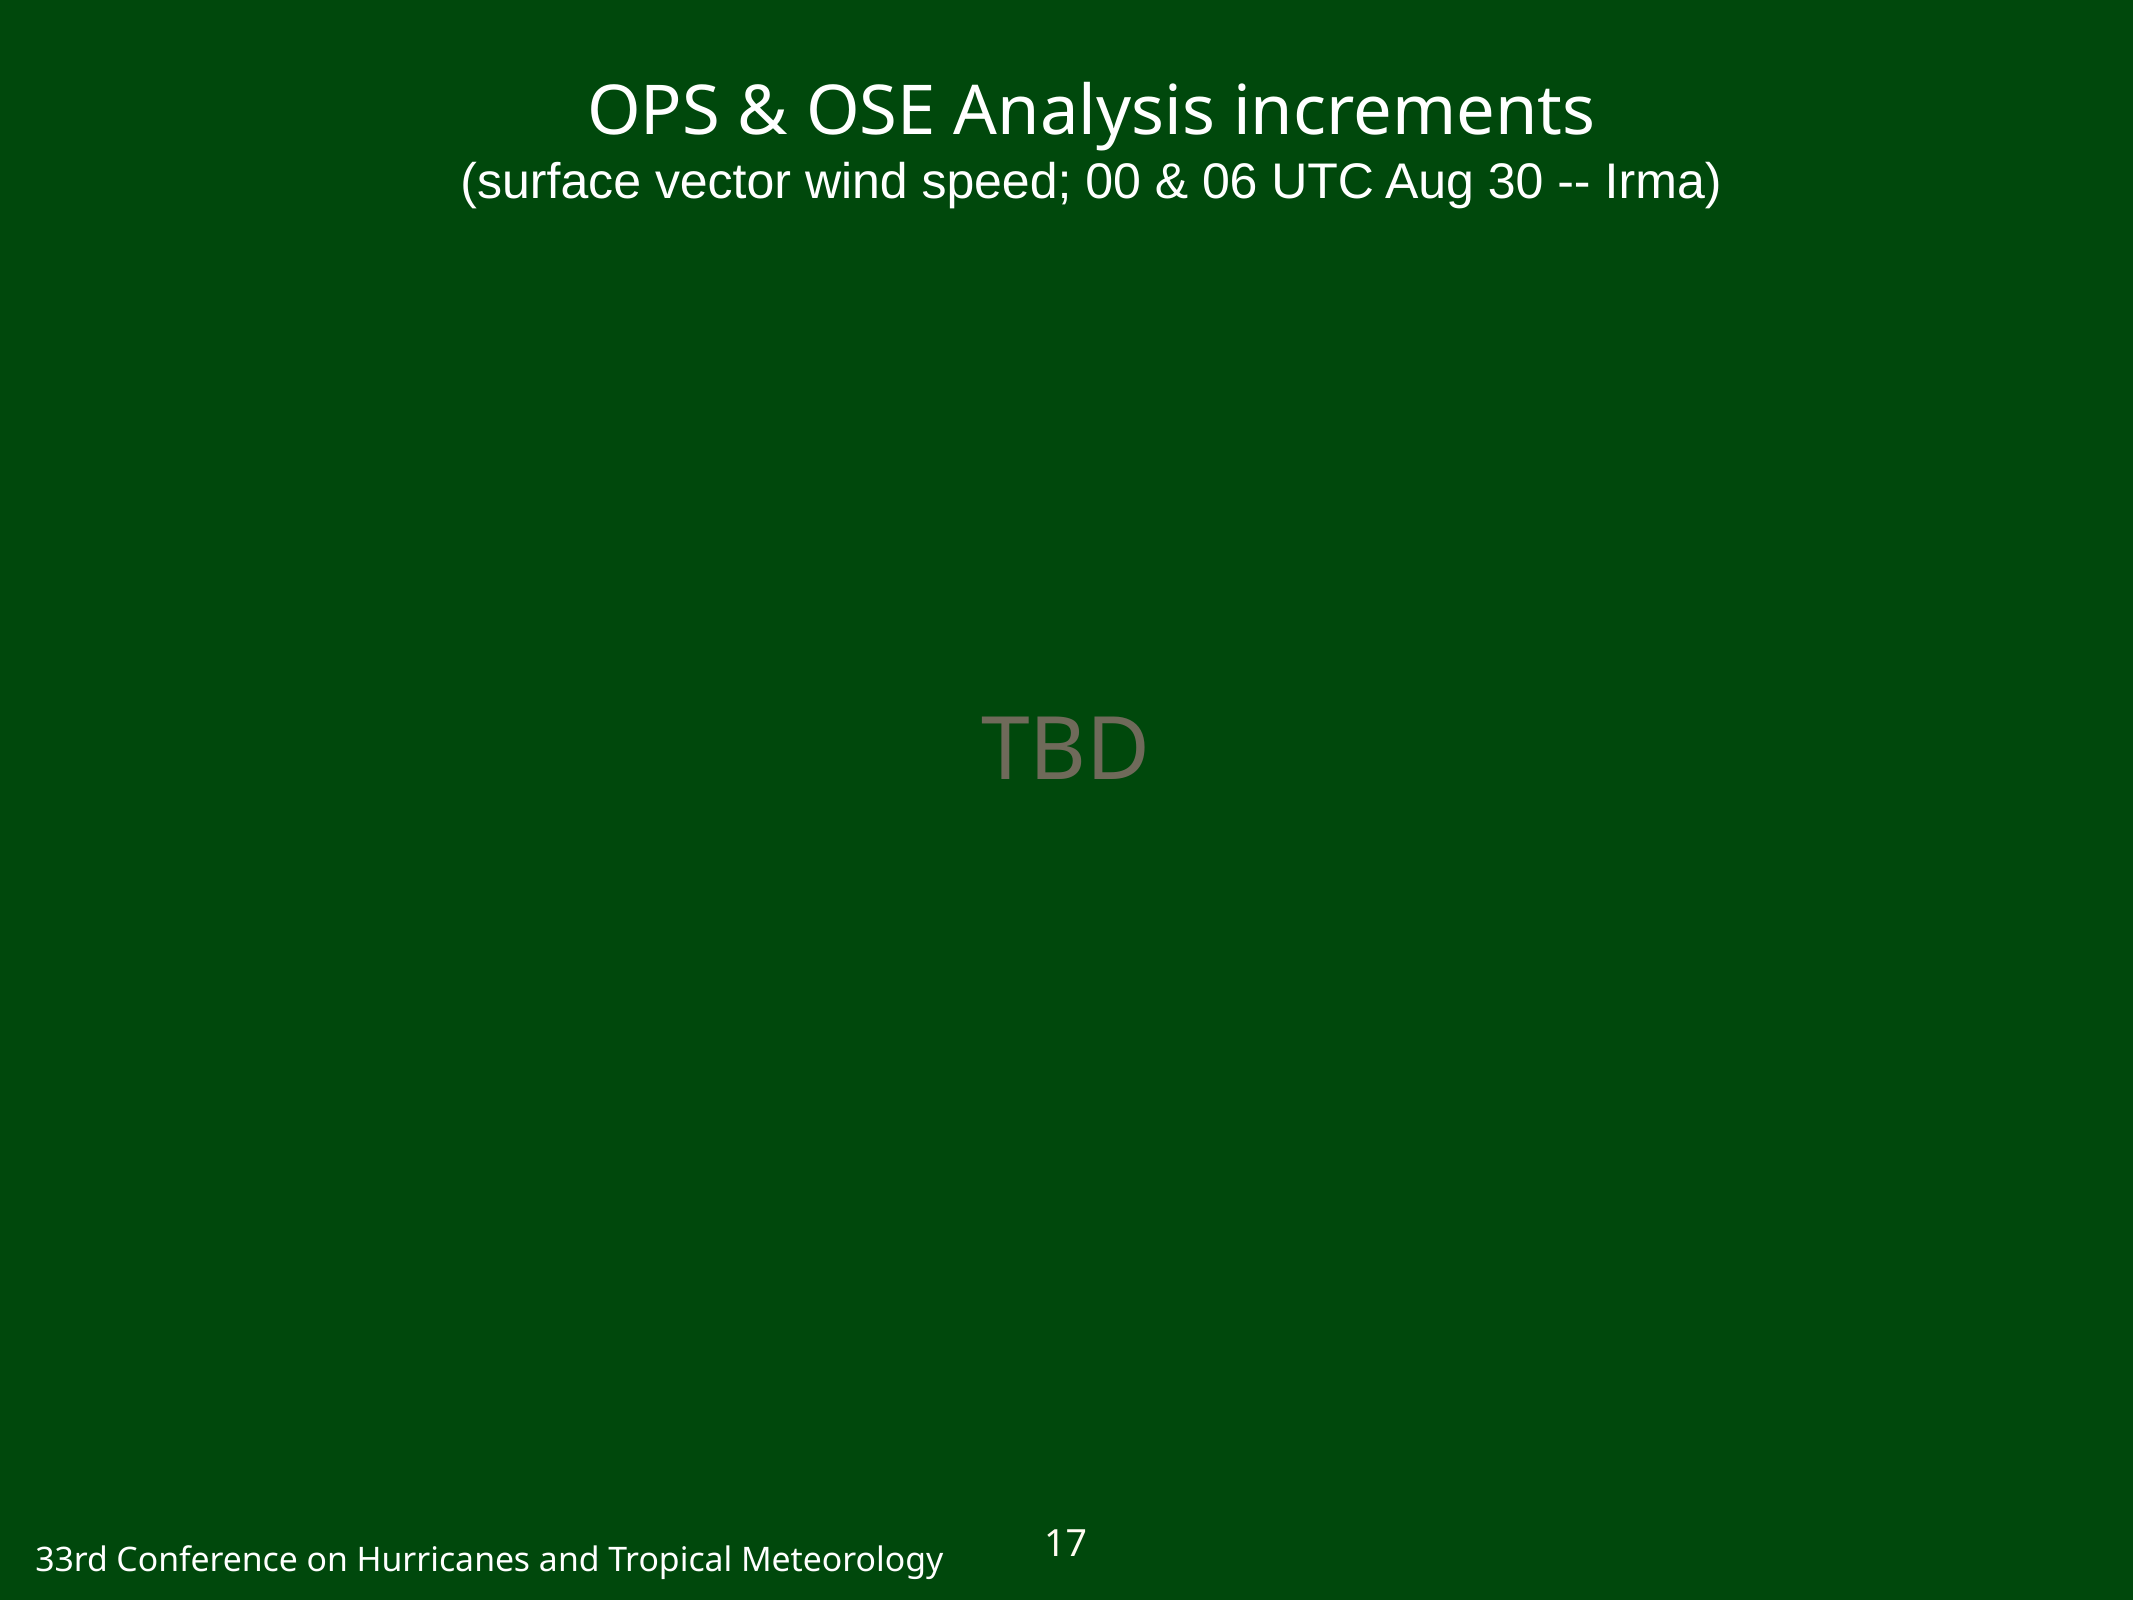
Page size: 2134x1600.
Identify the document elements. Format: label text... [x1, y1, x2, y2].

text_box OPS & OSE Analysis increments (surface vector wind speed; 00 & 06 UTC Aug 30 -- Irma) [191, 91, 1992, 217]
text_box TBD [972, 684, 1159, 806]
slide_number 17 [1032, 1518, 1099, 1573]
